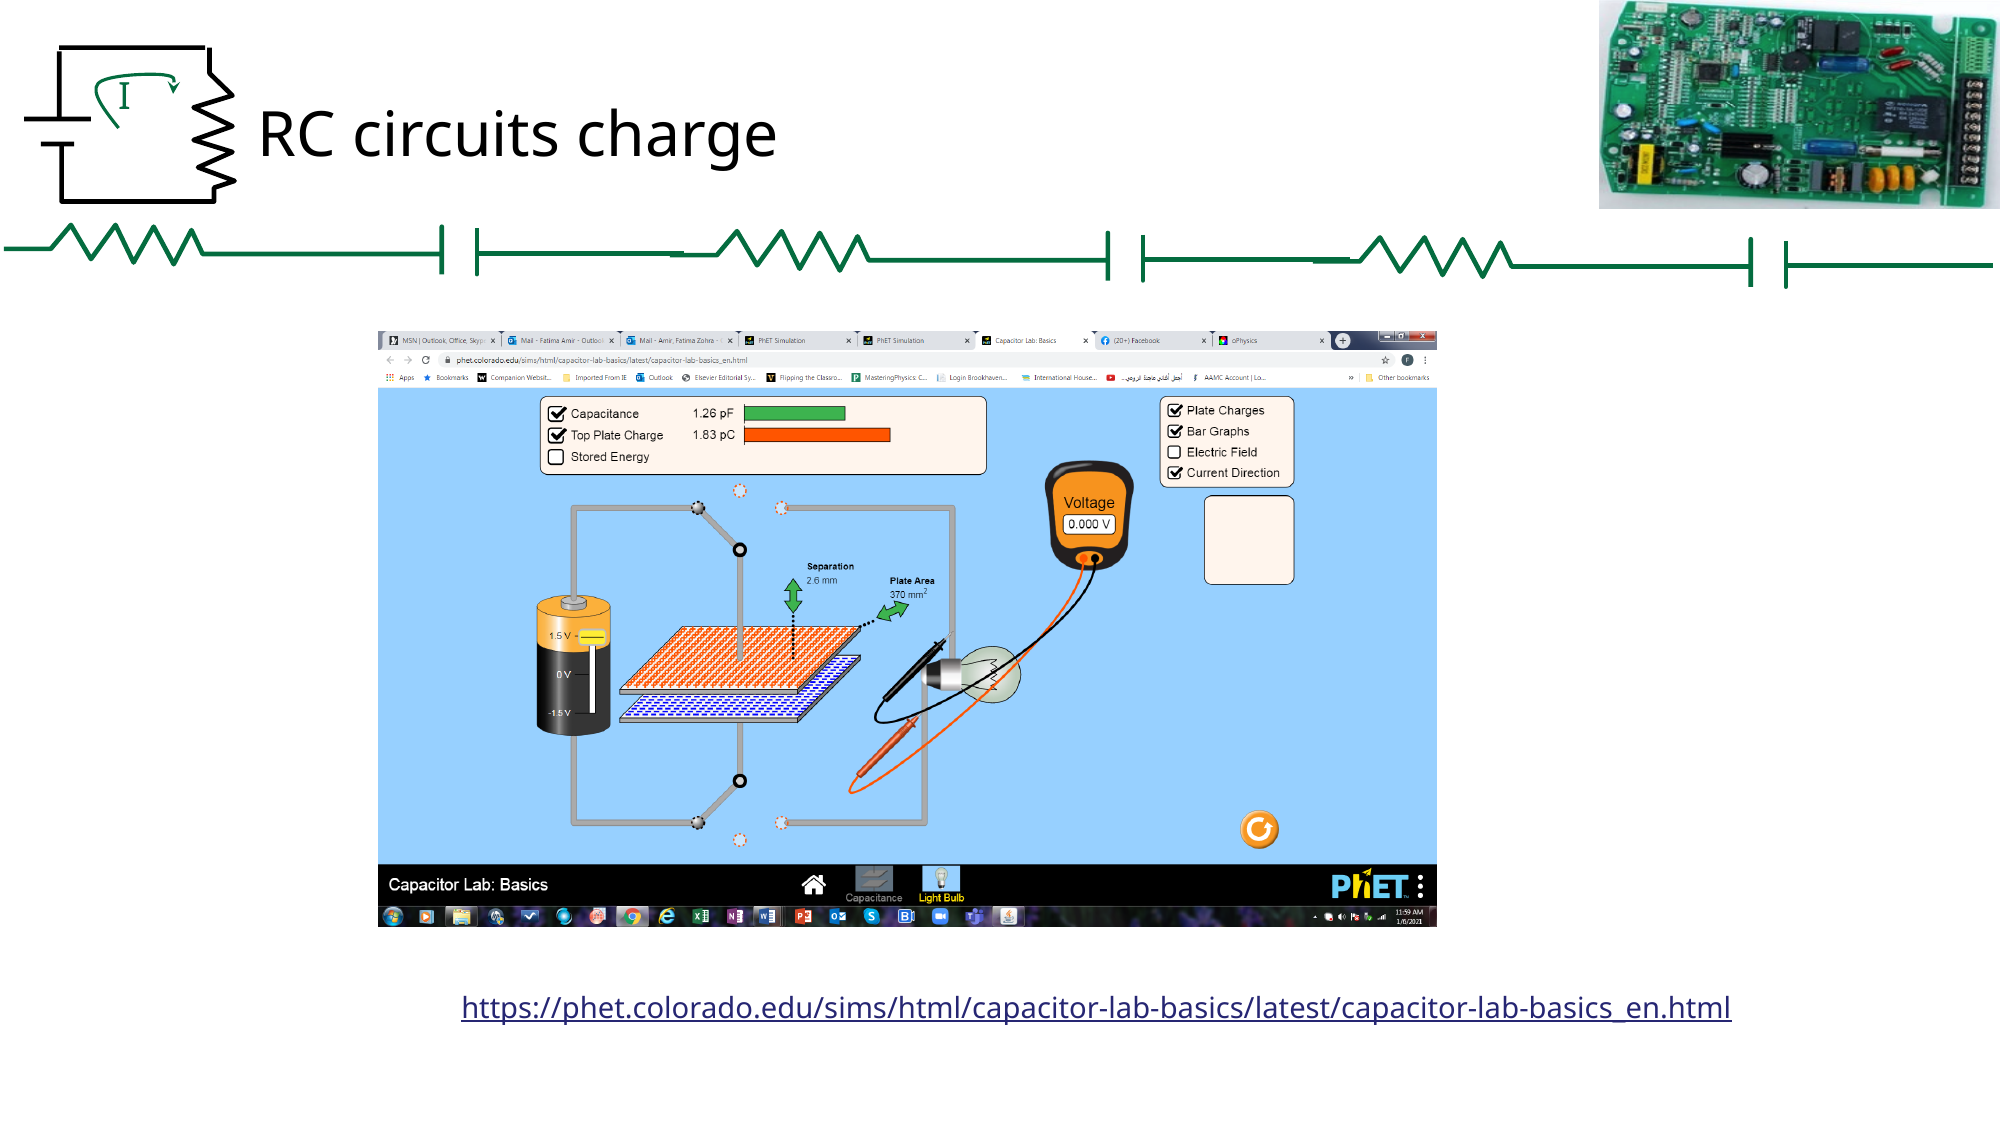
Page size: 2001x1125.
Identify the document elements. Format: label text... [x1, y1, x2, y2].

picture [1599, 0, 2000, 209]
picture [377, 331, 1438, 928]
title RC circuits charge [242, 37, 1584, 225]
text_box https://phet.colorado.edu/sims/html/capacitor-lab-basics/latest/capacitor-lab-basics_en.html [446, 975, 1748, 1037]
